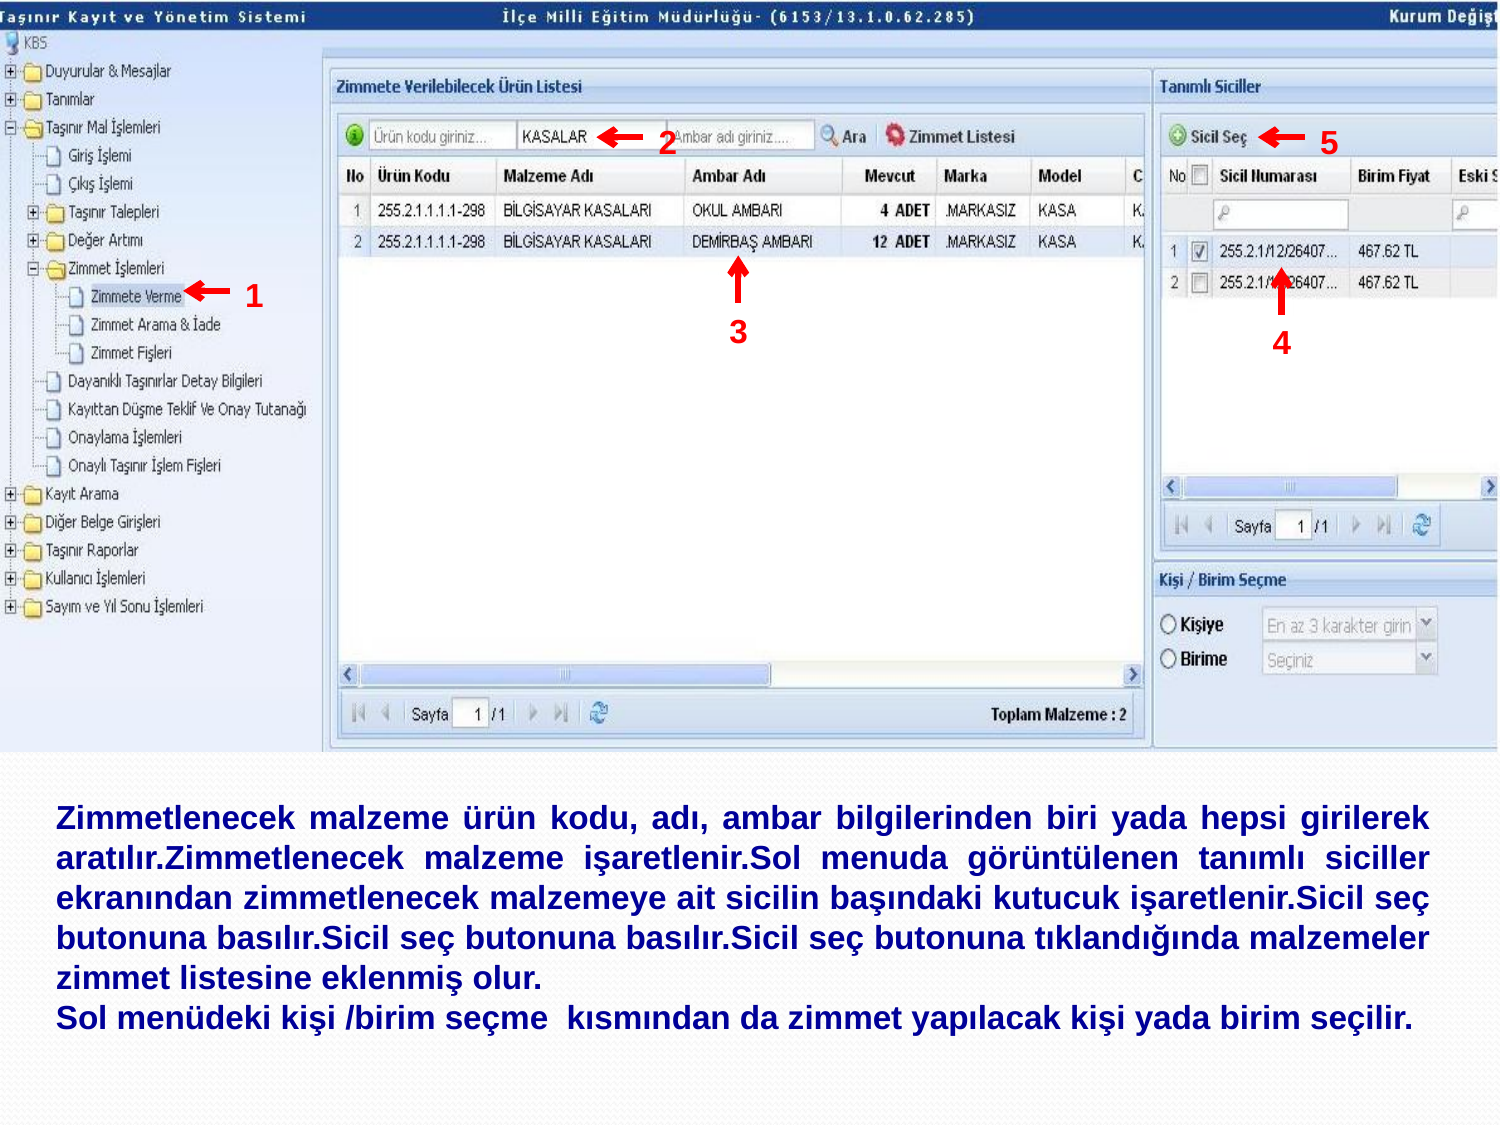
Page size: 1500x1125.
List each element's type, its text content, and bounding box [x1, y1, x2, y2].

picture [0, 0, 1500, 752]
text_box Zimmetlenecek malzeme ürün kodu, adı, ambar bilgilerinden biri yada hepsi girilerek aratılır.Zimmetlenecek malzeme işaretlenir.Sol menuda görüntülenen tanımlı siciller ekranından zimmetlenecek malzemeye ait sicilin başındaki kutucuk işaretlenir.Sicil seç butonuna basılır.Sicil seç butonuna basılır.Sicil seç butonuna tıklandığında malzemeler zimmet listesine eklenmiş olur. Sol menüdeki kişi /birim seçme kısmından da zimmet yapılacak kişi yada birim seçilir. [41, 788, 1447, 1124]
